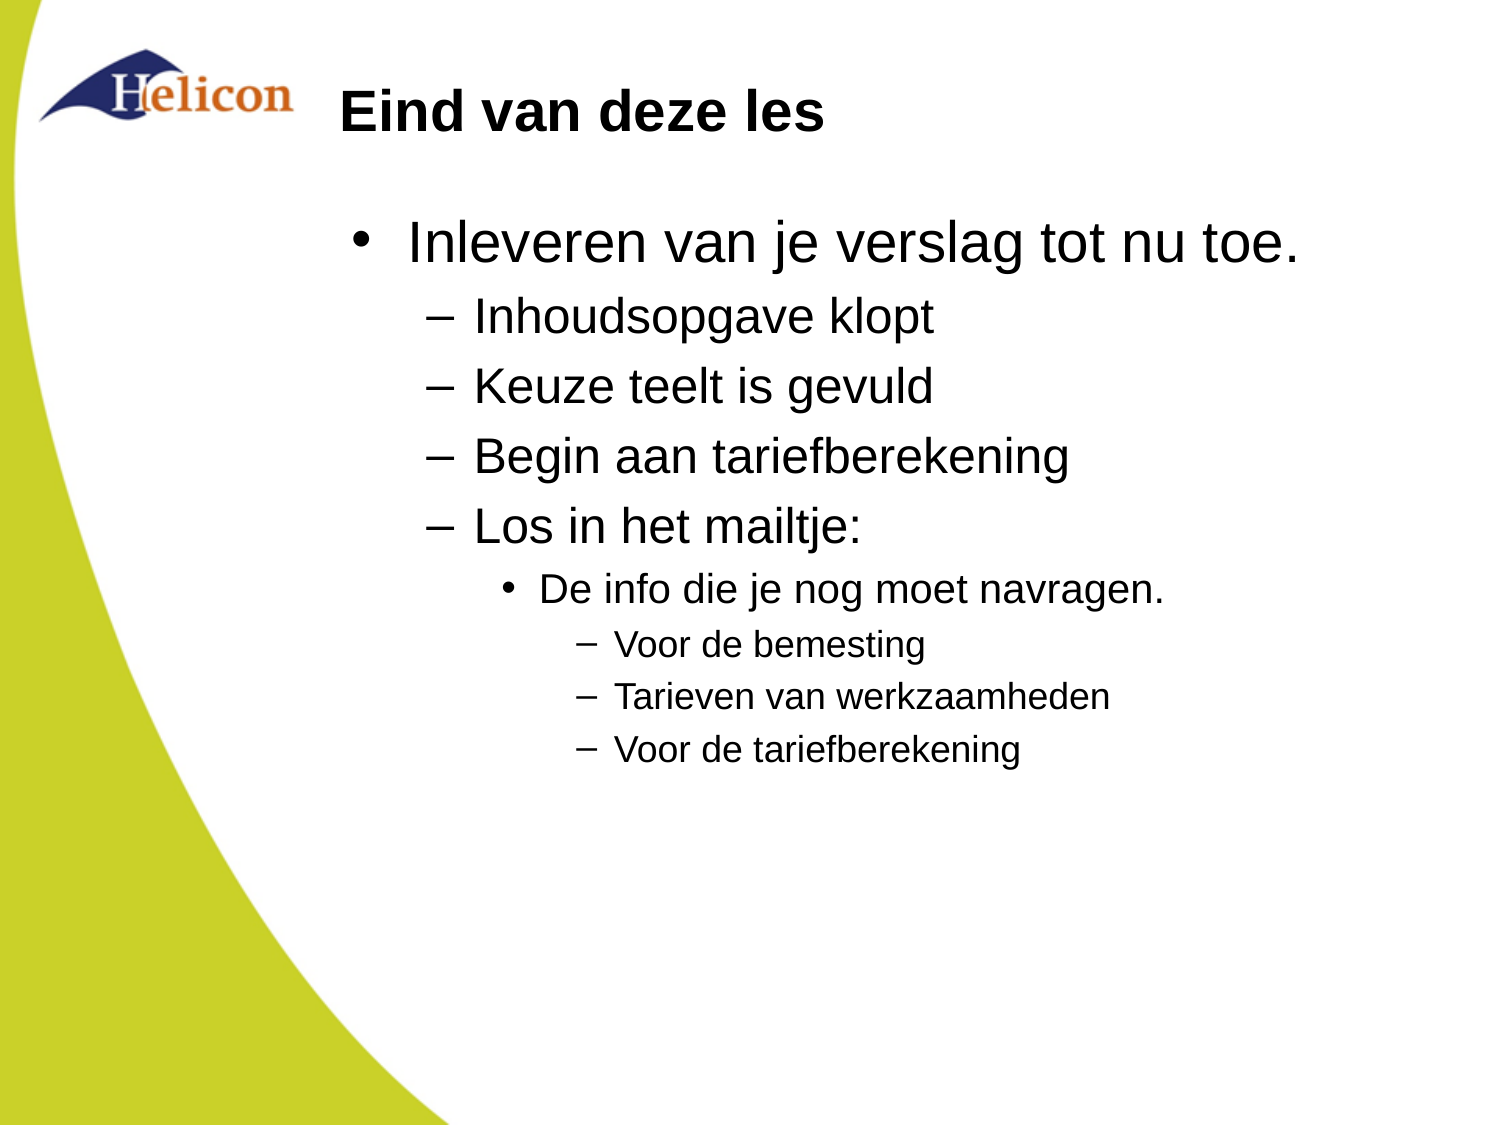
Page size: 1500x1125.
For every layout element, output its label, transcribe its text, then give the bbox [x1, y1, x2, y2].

picture [0, 0, 1500, 1125]
title Eind van deze les [324, 54, 1415, 161]
list Inleveren van je verslag tot nu toe. Inhoudsopgave klopt Keuze teelt is gevuld Begin aan tariefberekening Los in het mailtje: De info die je nog moet navragen. Voor de bemesting Tarieven van werkzaamheden Voor de tariefberekening [336, 196, 1425, 1005]
